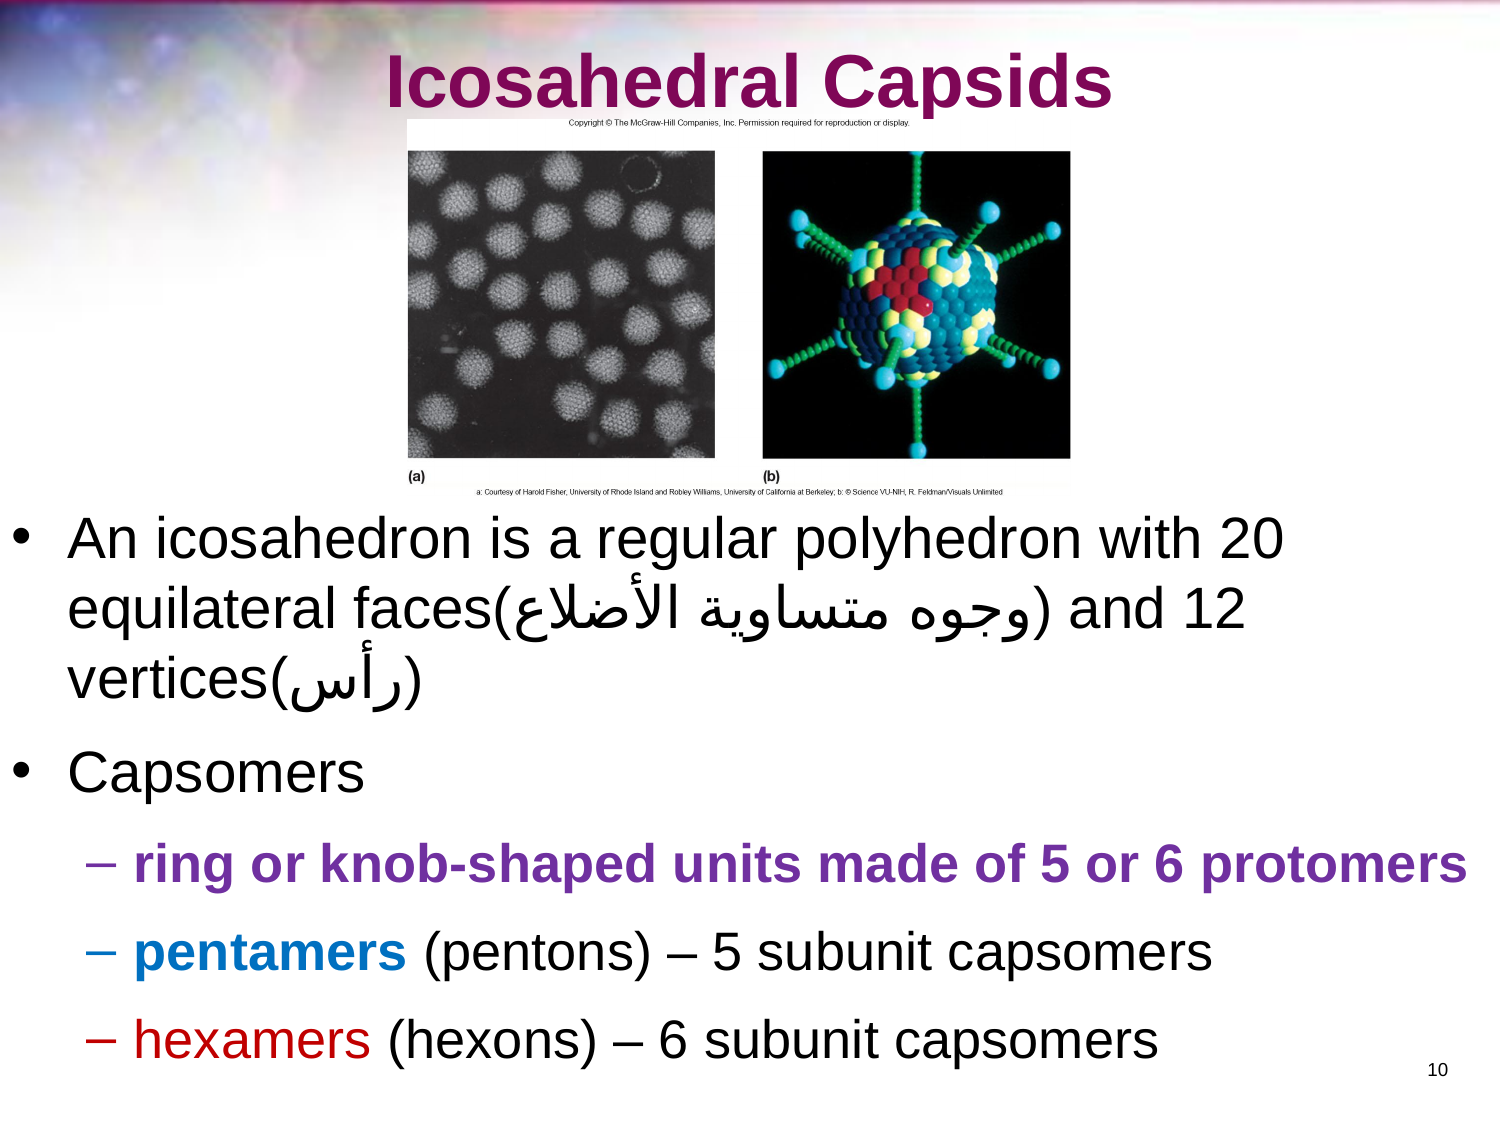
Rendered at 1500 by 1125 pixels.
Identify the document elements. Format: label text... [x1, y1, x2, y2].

list An icosahedron is a regular polyhedron with 20 equilateral faces(وجوه متساوية الأضلاع) and 12 vertices(رأس) Capsomers ring or knob-shaped units made of 5 or 6 protomers pentamers (pentons) – 5 subunit capsomers hexamers (hexons) – 6 subunit capsomers [0, 493, 1500, 1018]
slide_number ‹#› [1412, 1050, 1500, 1100]
title Icosahedral Capsids [137, 24, 1363, 138]
picture [0, 0, 1500, 496]
